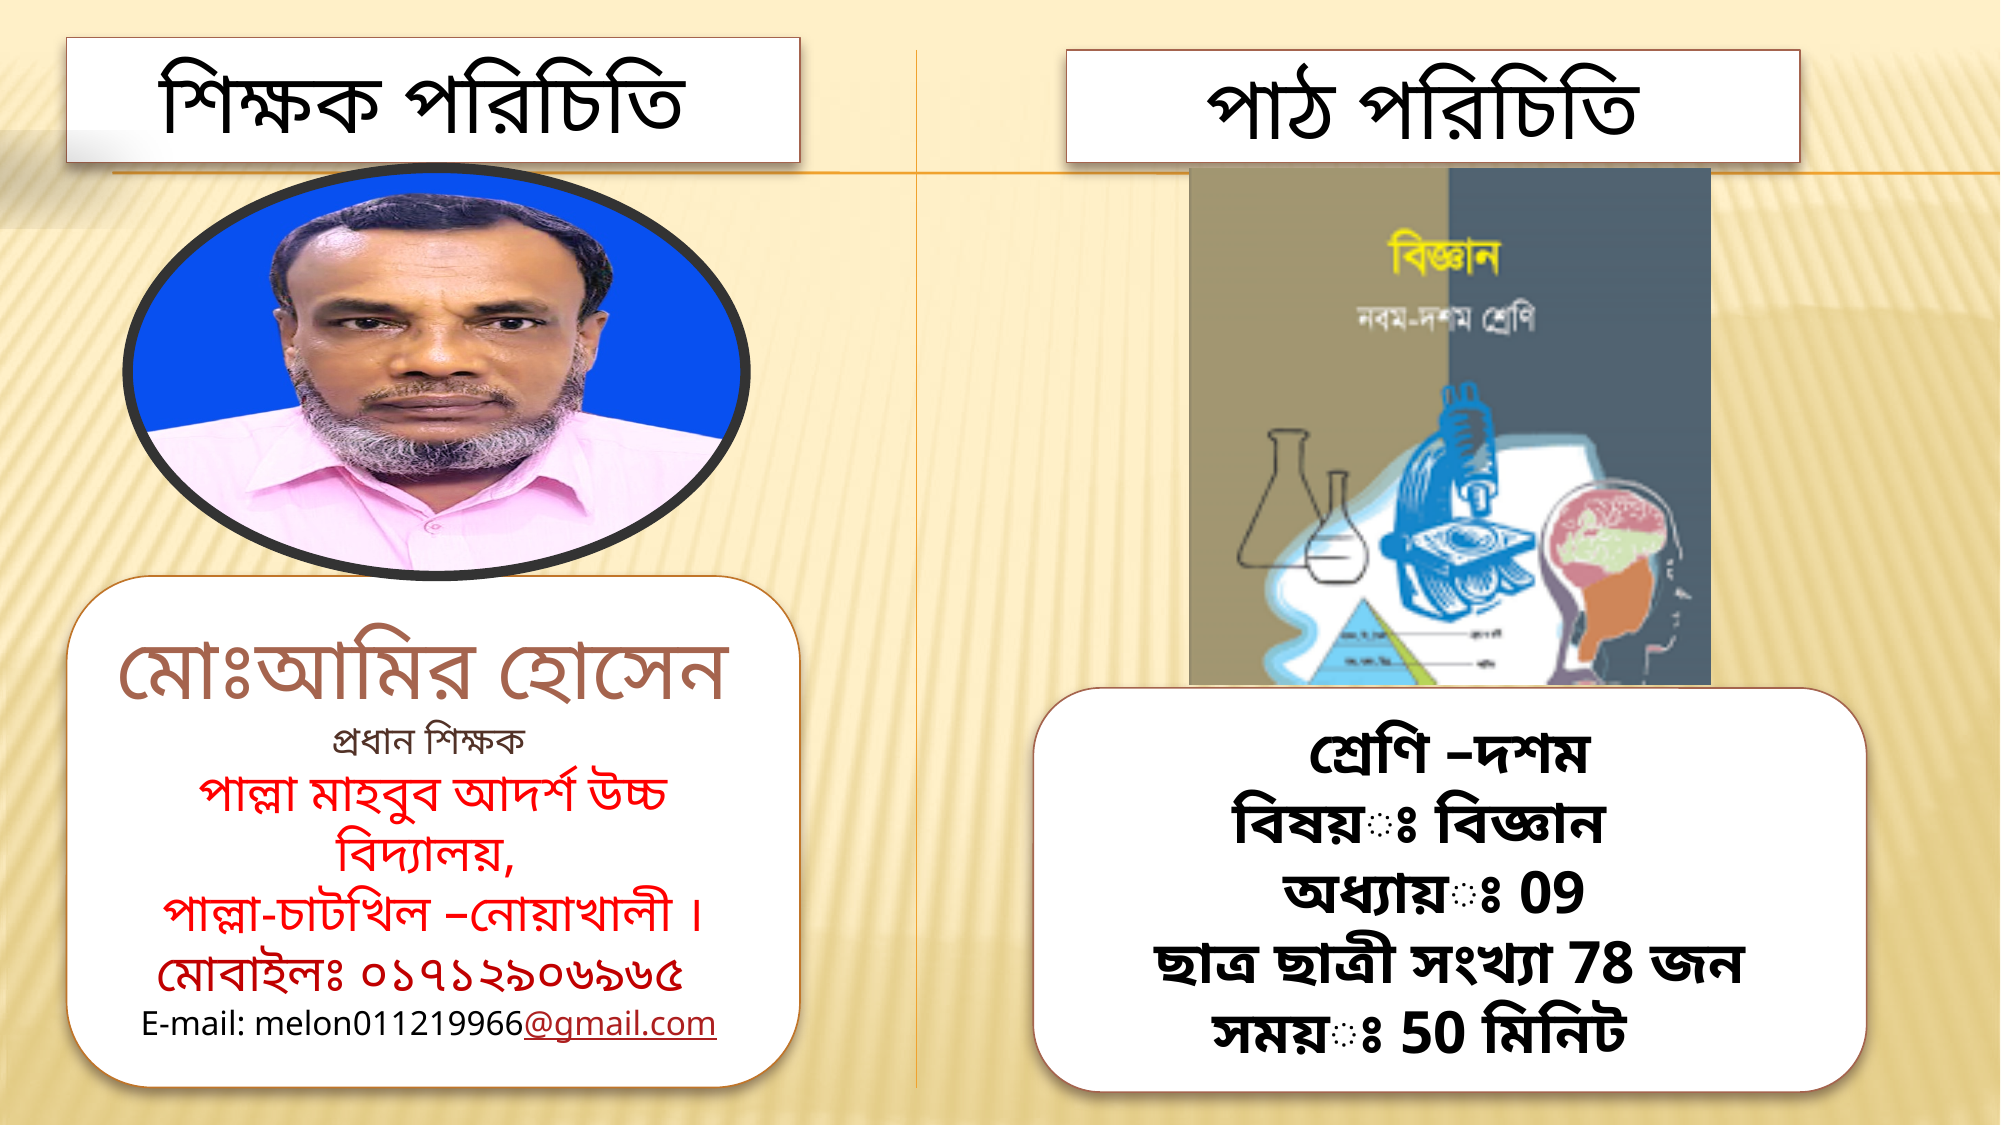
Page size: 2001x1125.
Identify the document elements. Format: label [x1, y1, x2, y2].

text_box [66, 37, 1867, 1096]
picture [127, 167, 746, 577]
